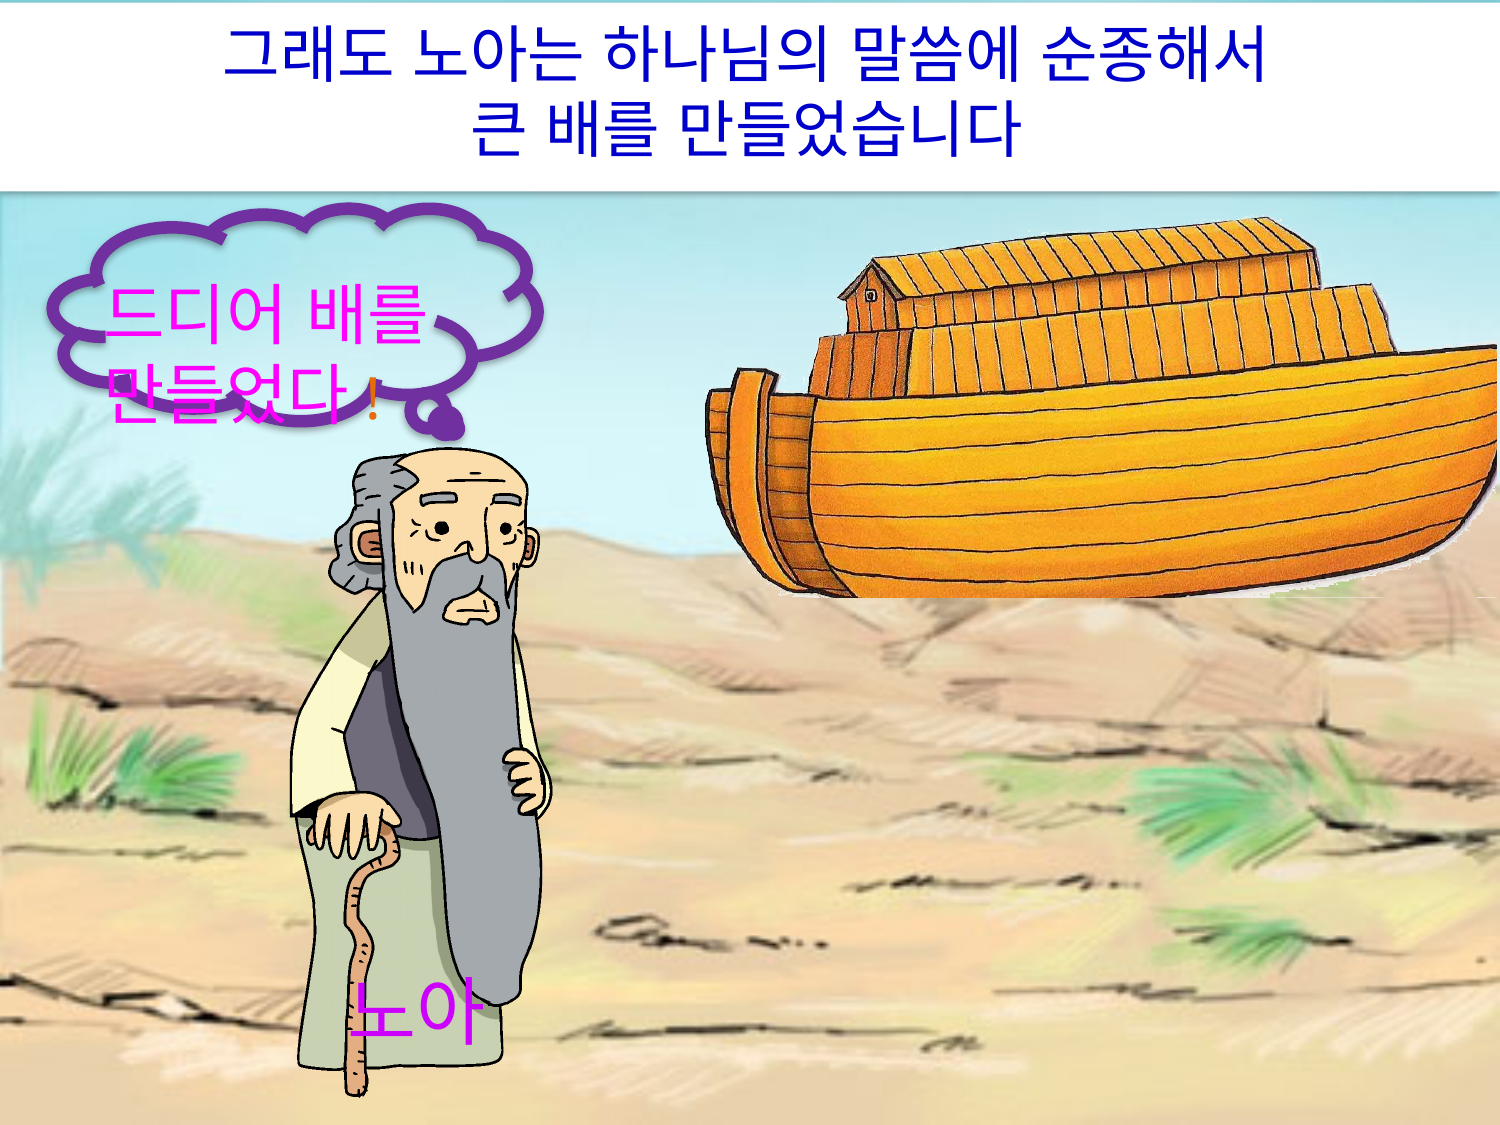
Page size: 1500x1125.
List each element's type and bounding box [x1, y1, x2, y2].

text_box [277, 432, 562, 1102]
text_box [0, 2, 1500, 192]
text_box [52, 207, 538, 421]
picture [0, 192, 1500, 1125]
